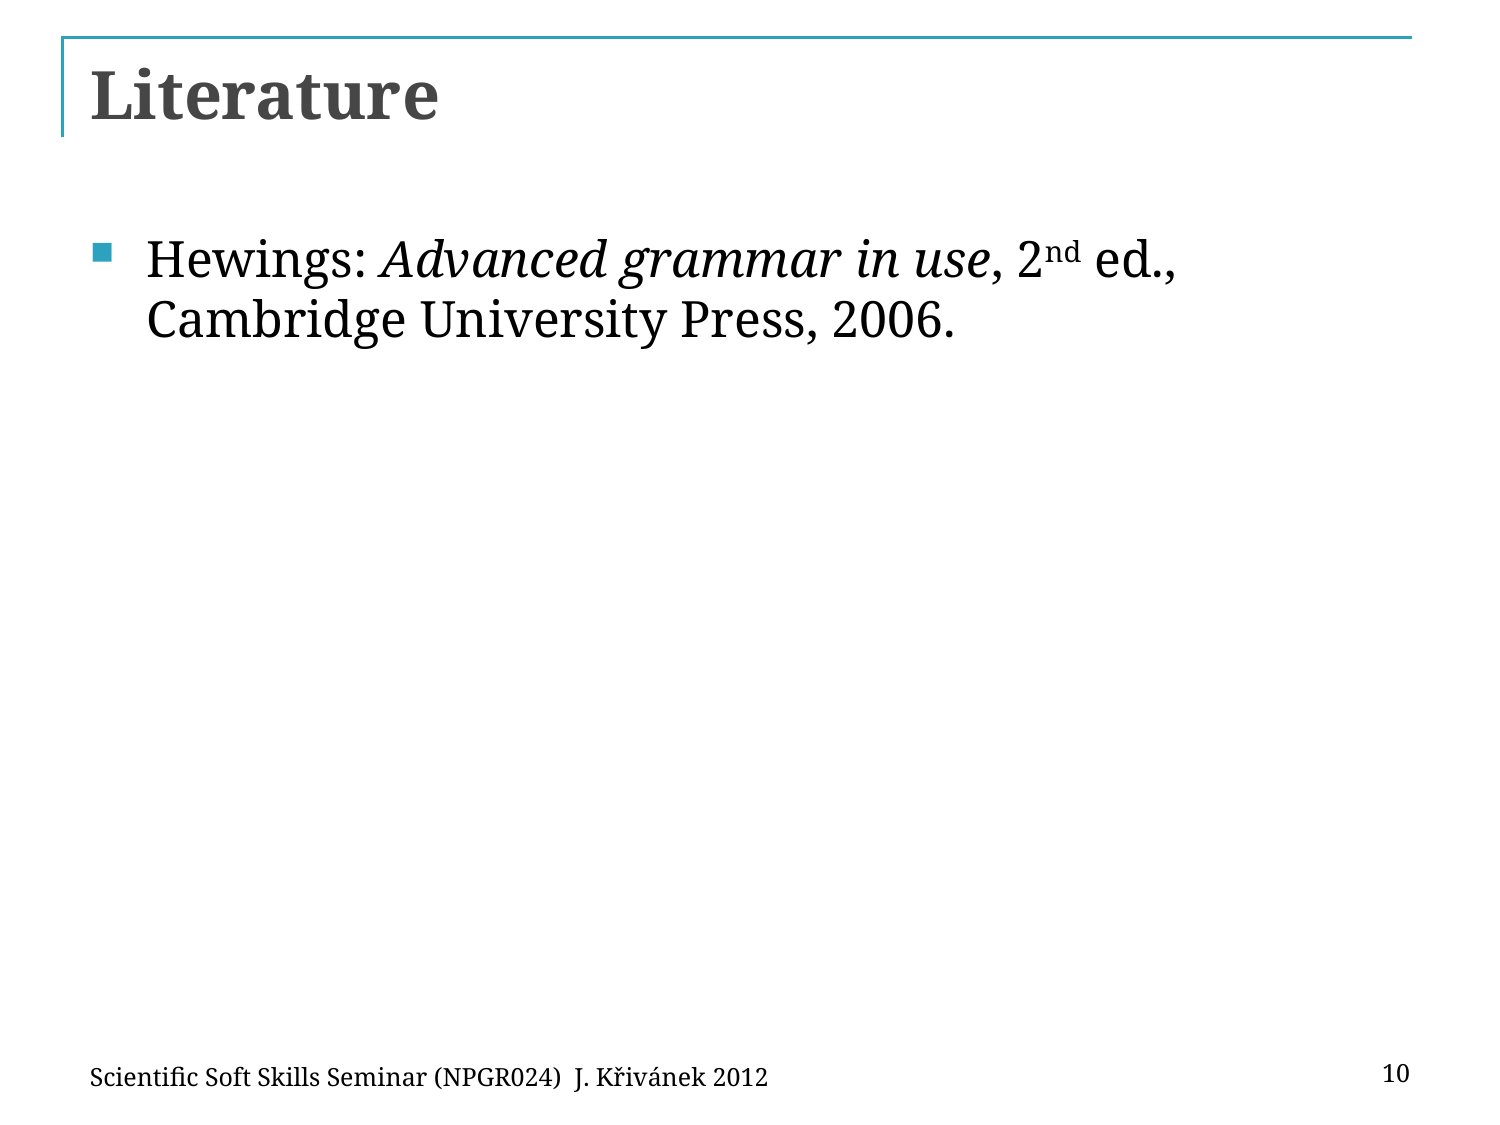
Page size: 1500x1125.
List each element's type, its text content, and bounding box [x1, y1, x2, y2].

slide_number Scientific Soft Skills Seminar (NPGR024) J. Křivánek 2012 [75, 1024, 798, 1100]
list Hewings: Advanced grammar in use, 2nd ed., Cambridge University Press, 2006. [74, 219, 1426, 1006]
slide_number 10 [1074, 1023, 1426, 1100]
title Literature [74, 45, 1426, 219]
